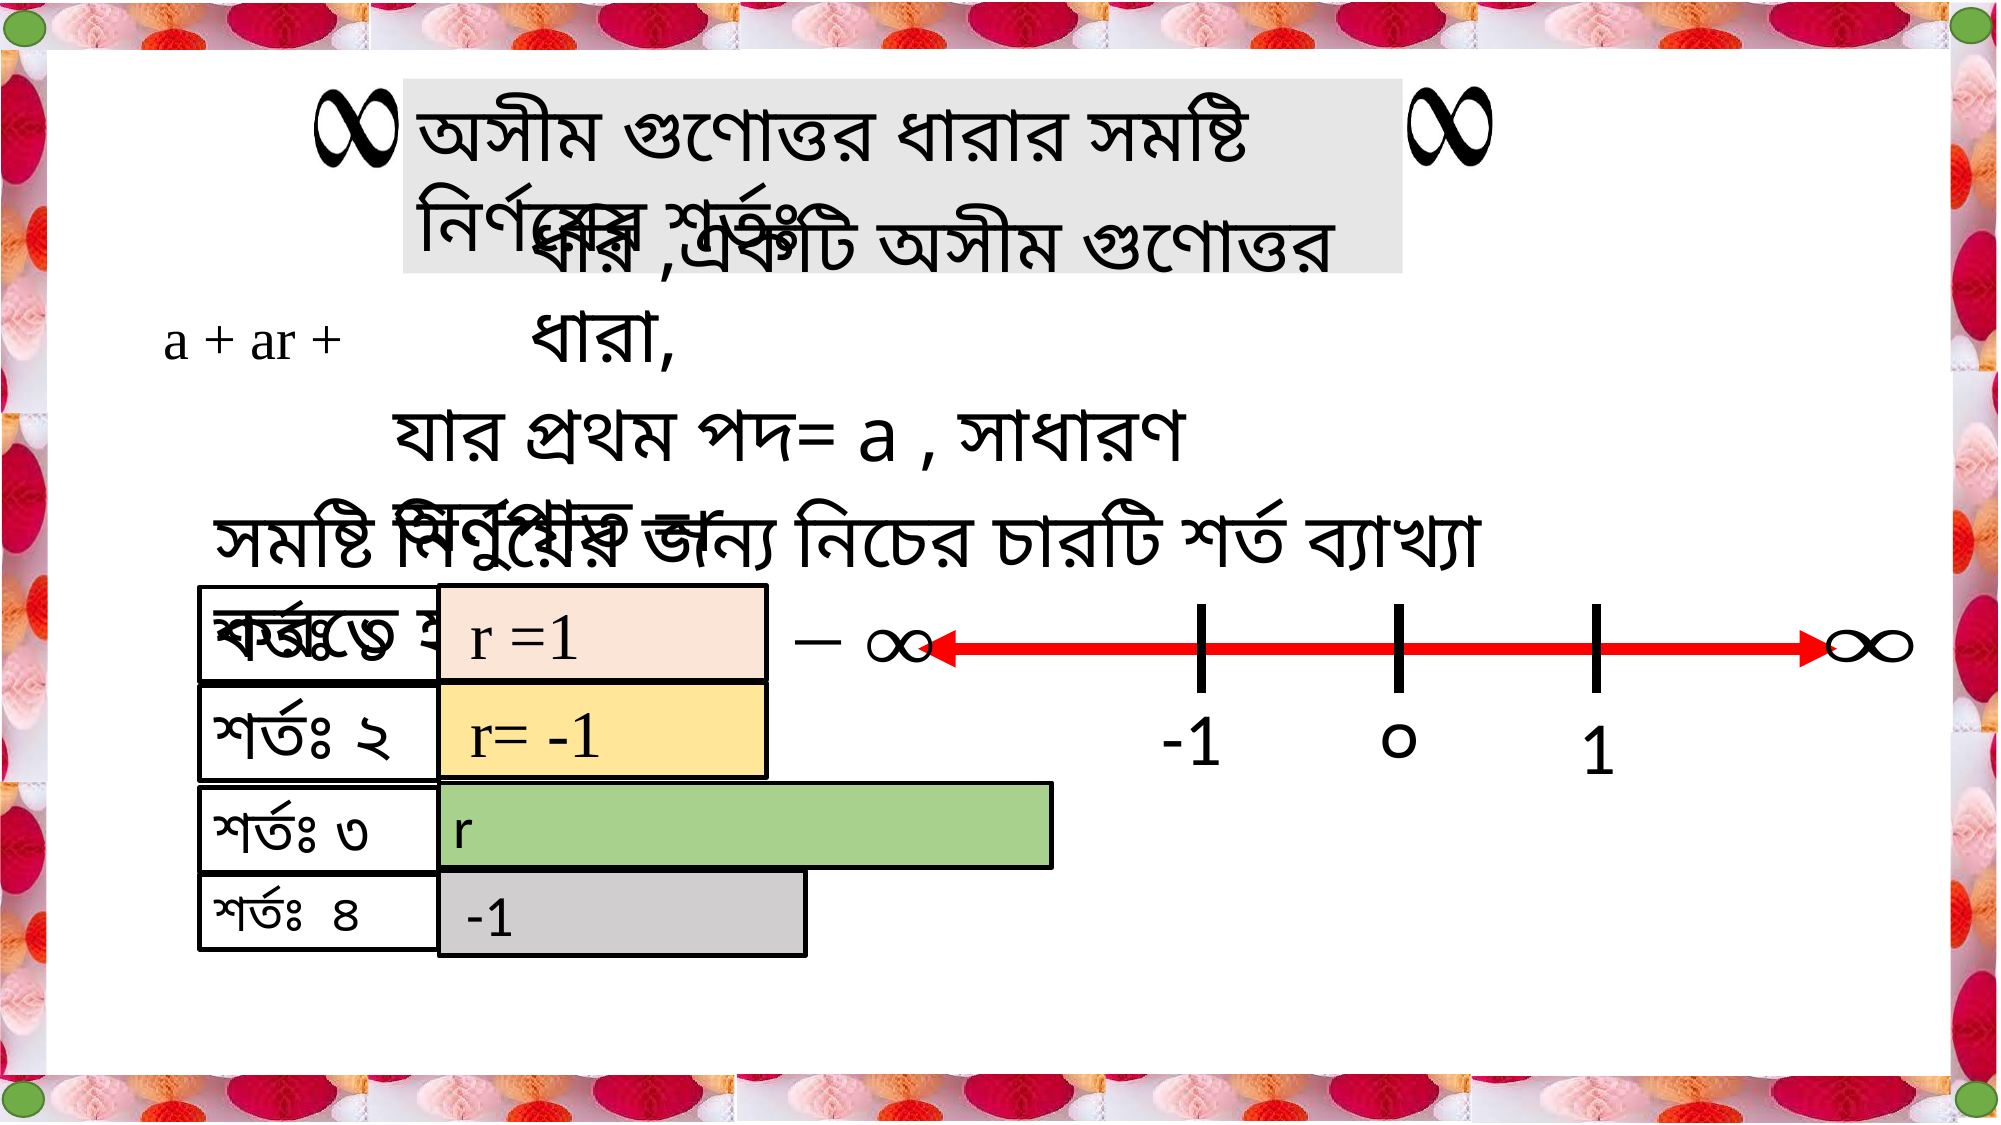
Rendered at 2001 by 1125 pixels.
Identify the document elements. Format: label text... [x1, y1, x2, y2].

text_box সমষ্টি নির্ণয়ের জন্য নিচের চারটি শর্ত ব্যাখ্যা করতে হবে । [199, 486, 1564, 680]
text_box অসীম গুণোত্তর ধারার সমষ্টি নির্ণয়ের শর্তঃ [403, 78, 1403, 190]
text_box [199, 782, 1052, 874]
picture [313, 78, 403, 176]
picture [1986, 1107, 1997, 1117]
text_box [783, 596, 1926, 799]
picture [370, 2, 1997, 371]
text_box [199, 683, 767, 782]
picture [1406, 76, 1496, 175]
picture [1952, 372, 1998, 732]
picture [0, 782, 735, 1122]
picture [736, 733, 1997, 1123]
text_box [199, 585, 767, 683]
picture [1, 413, 48, 781]
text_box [148, 190, 1845, 486]
picture [0, 3, 369, 412]
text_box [199, 871, 806, 957]
